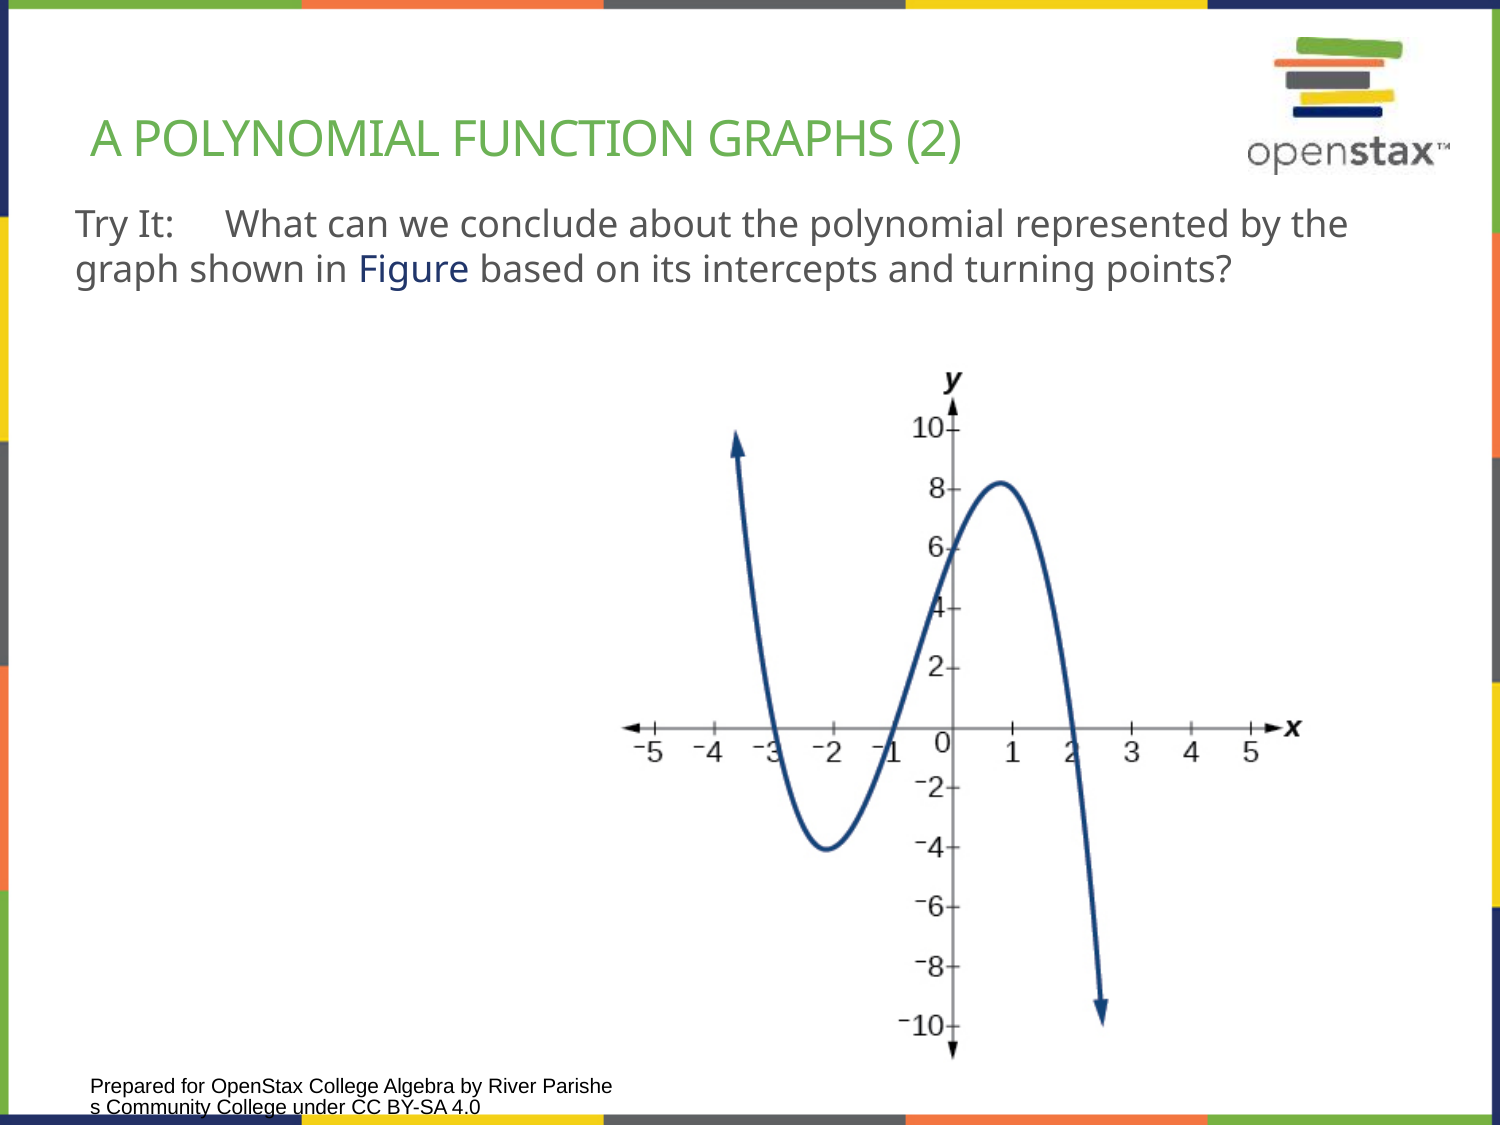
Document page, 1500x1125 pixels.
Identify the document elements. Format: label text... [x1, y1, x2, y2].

footer Prepared for OpenStax College Algebra by River Parishes Community College under CC BY-SA 4.0 [75, 1065, 638, 1112]
picture [0, 0, 1500, 1125]
title a Polynomial Function graphs (2) [75, 39, 1247, 175]
text_box Try It: What can we conclude about the polynomial represented by the graph shown in Figure based on its intercepts and turning points? [60, 192, 1413, 298]
